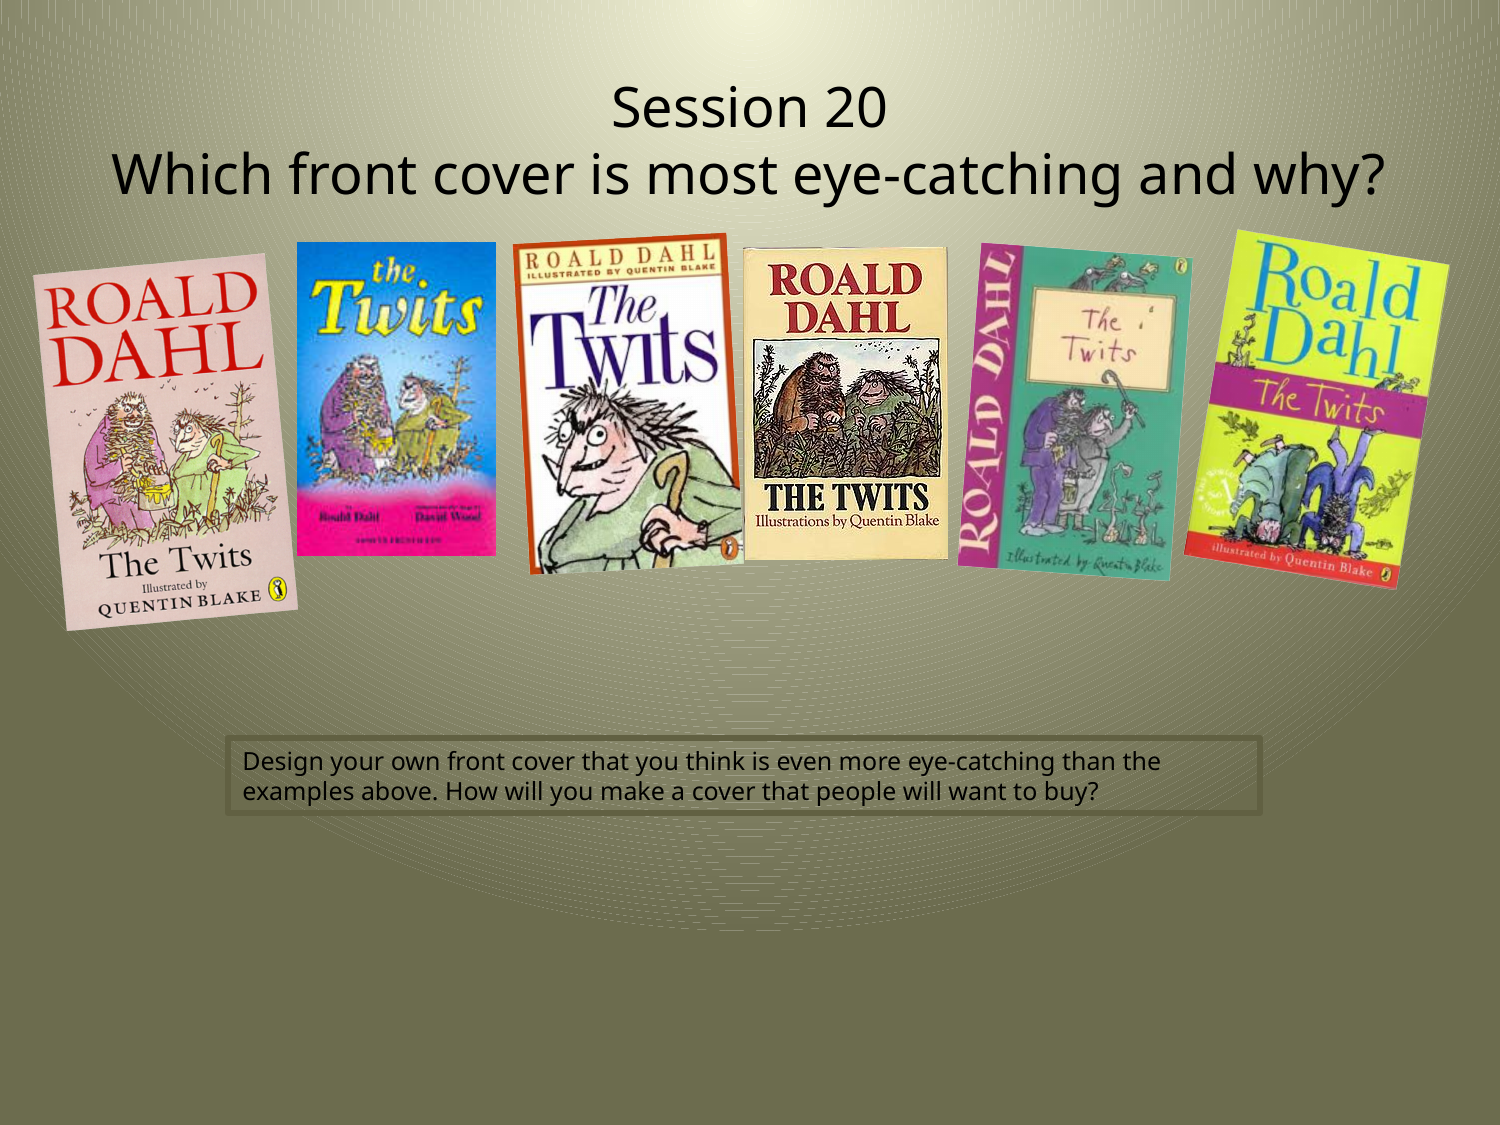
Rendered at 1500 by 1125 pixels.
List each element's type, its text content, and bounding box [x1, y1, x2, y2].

picture [296, 242, 496, 556]
picture [958, 243, 1192, 580]
picture [1184, 230, 1449, 589]
picture [34, 254, 297, 630]
text_box Design your own front cover that you think is even more eye-catching than the examples above. How will you make a cover that people will want to buy? [227, 738, 1260, 813]
picture [513, 233, 949, 574]
title Session 20 Which front cover is most eye-catching and why? [75, 45, 1425, 233]
